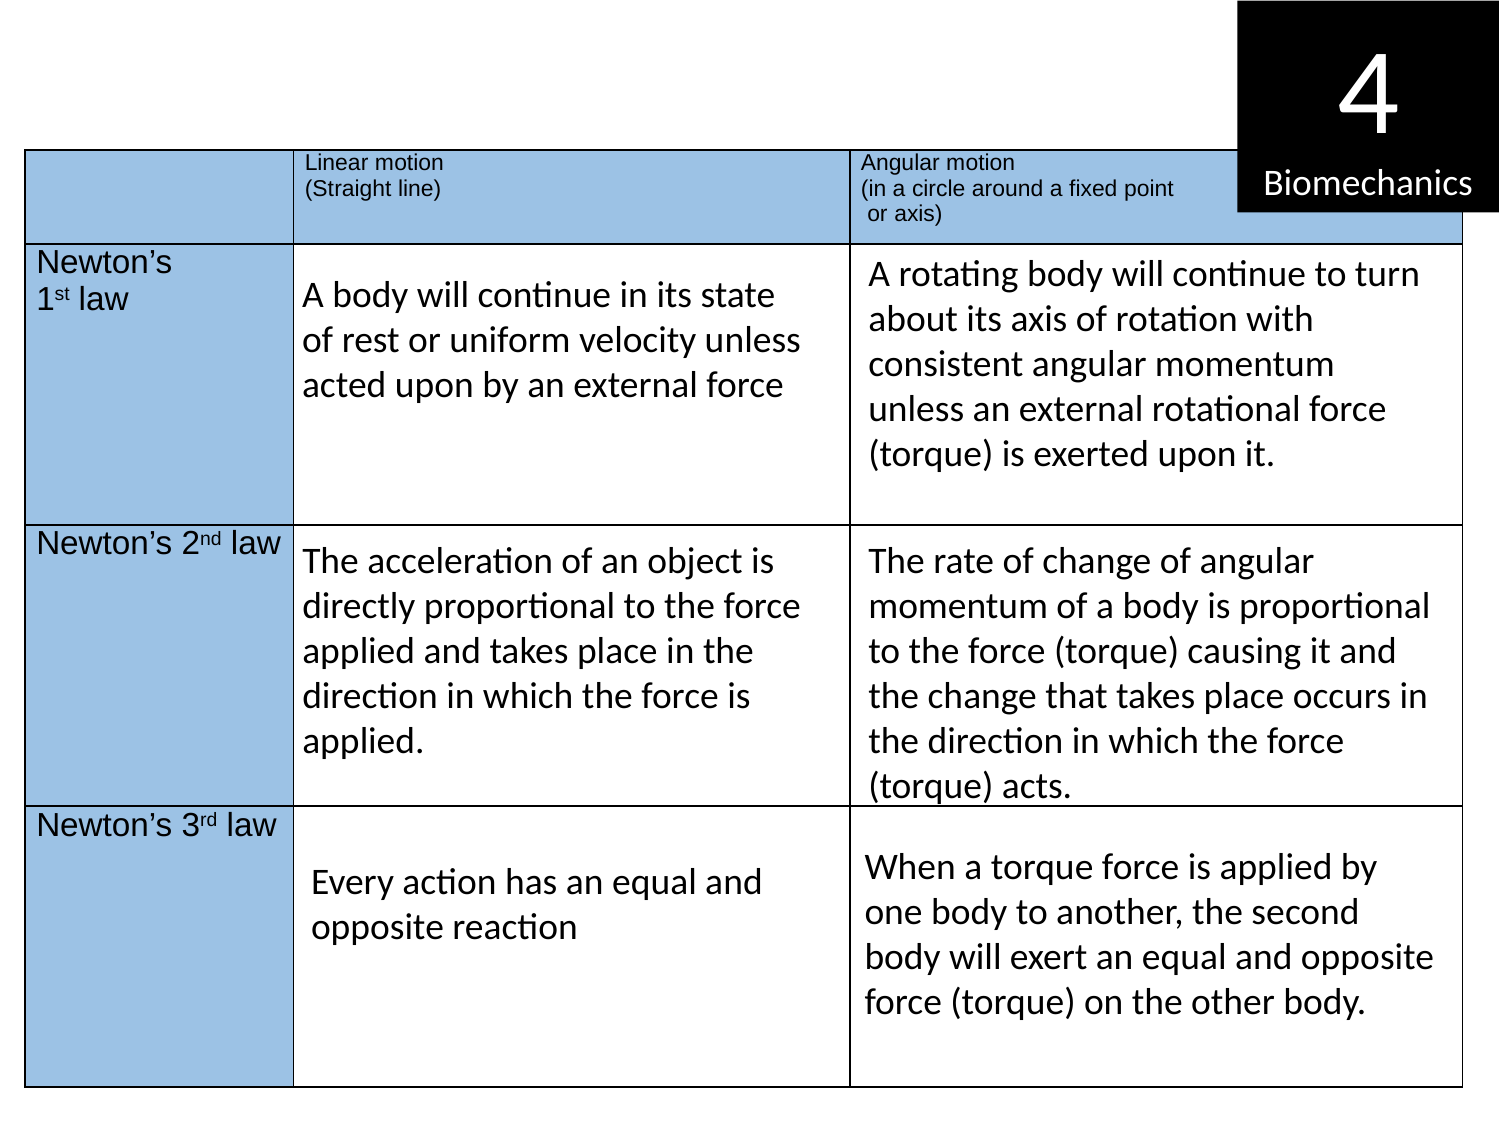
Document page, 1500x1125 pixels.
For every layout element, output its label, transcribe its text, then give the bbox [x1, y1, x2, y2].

table_cell [294, 807, 849, 1086]
text_box Every action has an equal and opposite reaction [296, 849, 847, 955]
table_cell [294, 245, 849, 524]
text_box The rate of change of angular momentum of a body is proportional to the force (torque) causing it and the change that takes place occurs in the direction in which the force (torque) acts. [853, 529, 1454, 814]
table_cell [851, 245, 1462, 524]
table_cell Newton’s 1st law [26, 245, 293, 524]
text_box 4 Biomechanics [1237, 0, 1499, 213]
text_box A body will continue in its state of rest or uniform velocity unless acted upon by an external force [287, 262, 825, 413]
table_cell [851, 526, 1462, 805]
table_cell Newton’s 3rd law [26, 807, 293, 1086]
text_box When a torque force is applied by one body to another, the second body will exert an equal and opposite force (torque) on the other body. [849, 834, 1450, 1030]
text_box A rotating body will continue to turn about its axis of rotation with consistent angular momentum unless an external rotational force (torque) is exerted upon it. [853, 241, 1454, 482]
table_header Angular motion (in a circle around a fixed point or axis) [851, 151, 1462, 243]
table_cell Newton’s 2nd law [26, 526, 293, 805]
text_box The acceleration of an object is directly proportional to the force applied and takes place in the direction in which the force is applied. [287, 529, 838, 769]
table_header [26, 151, 293, 243]
table_cell [294, 526, 849, 805]
table_cell [851, 807, 1462, 1086]
table_header Linear motion (Straight line) [294, 151, 849, 243]
